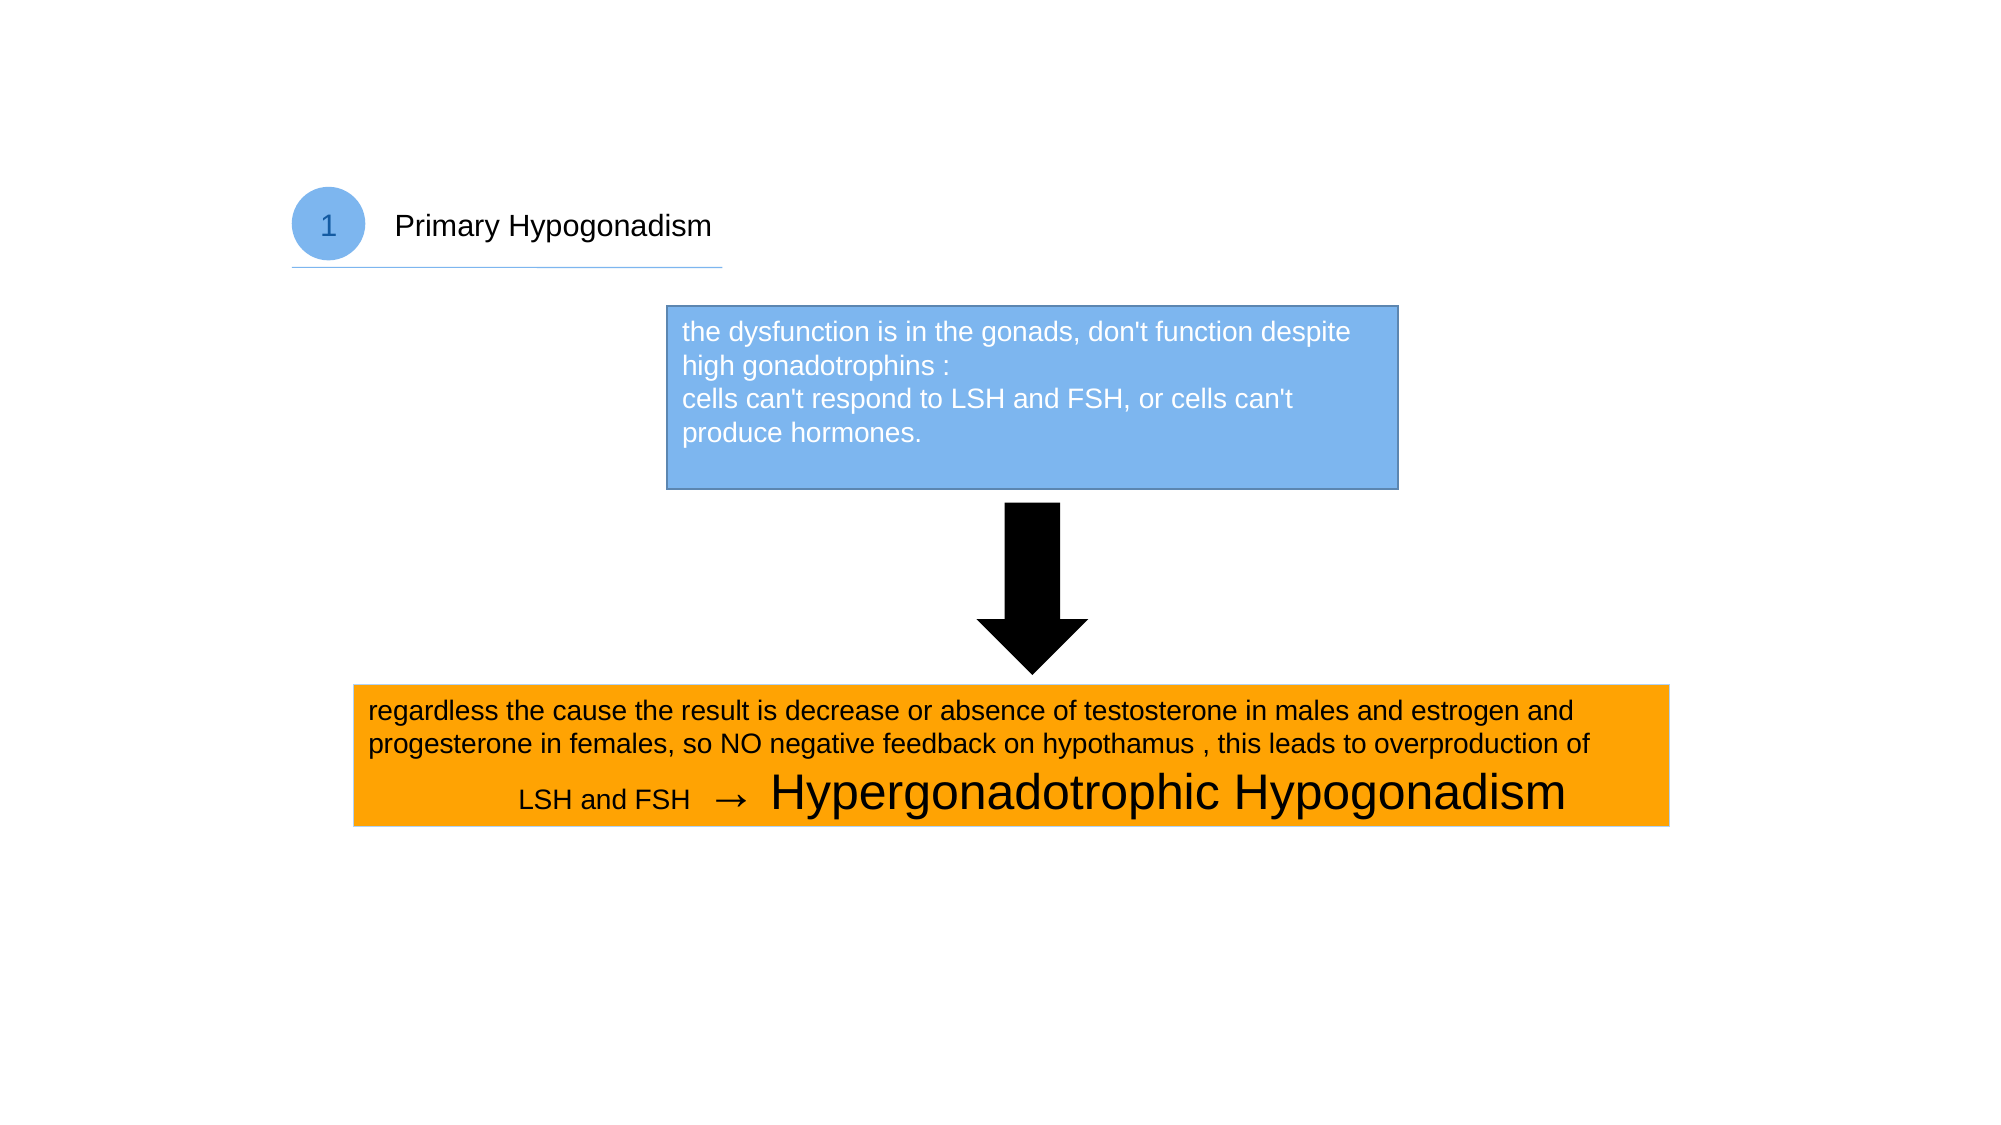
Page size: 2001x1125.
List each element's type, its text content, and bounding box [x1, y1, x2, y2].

text_box regardless the cause the result is decrease or absence of testosterone in males and estrogen and progesterone in females, so NO negative feedback on hypothamus , this leads to overproduction of LSH and FSH → Hypergonadotrophic Hypogonadism [353, 684, 1670, 827]
text_box [976, 502, 1089, 676]
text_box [291, 180, 731, 269]
text_box the dysfunction is in the gonads, don't function despite high gonadotrophins : cells can't respond to LSH and FSH, or cells can't produce hormones. [666, 305, 1399, 490]
